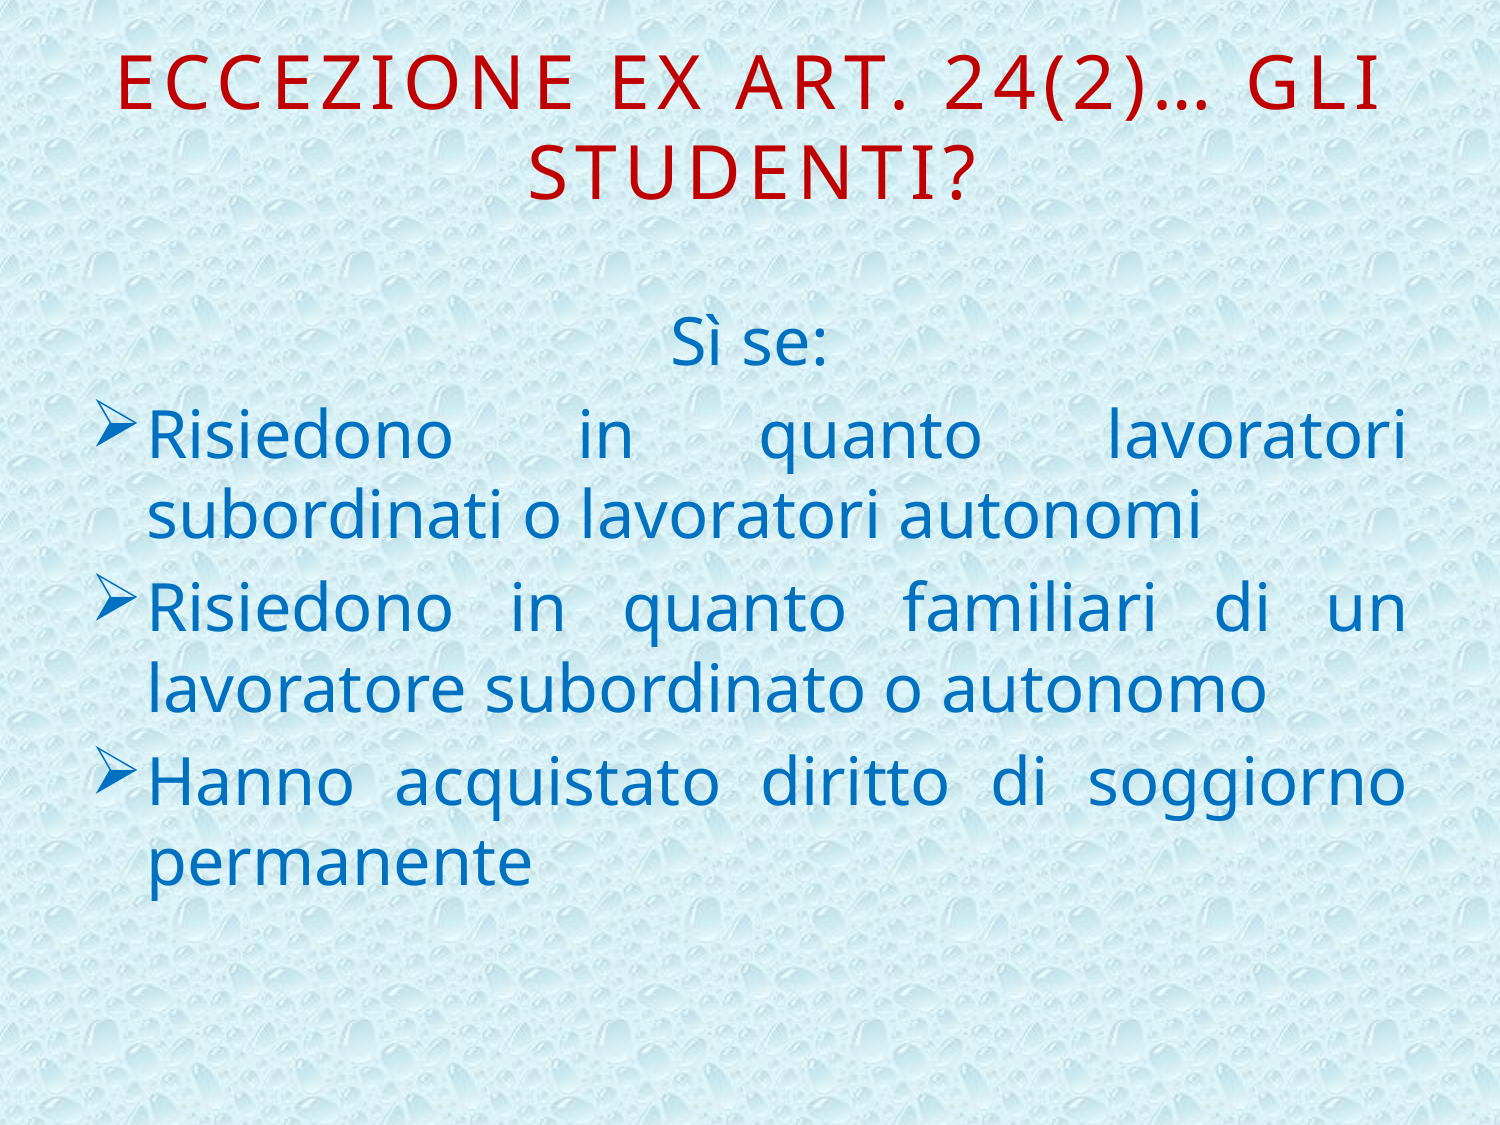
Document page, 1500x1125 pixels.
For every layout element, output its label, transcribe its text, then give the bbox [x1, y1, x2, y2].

list Sì se: Risiedono in quanto lavoratori subordinati o lavoratori autonomi Risiedono in quanto familiari di un lavoratore subordinato o autonomo Hanno acquistato diritto di soggiorno permanente [75, 290, 1425, 1071]
title Eccezione ex art. 24(2)… gli studenti? [76, 30, 1427, 219]
